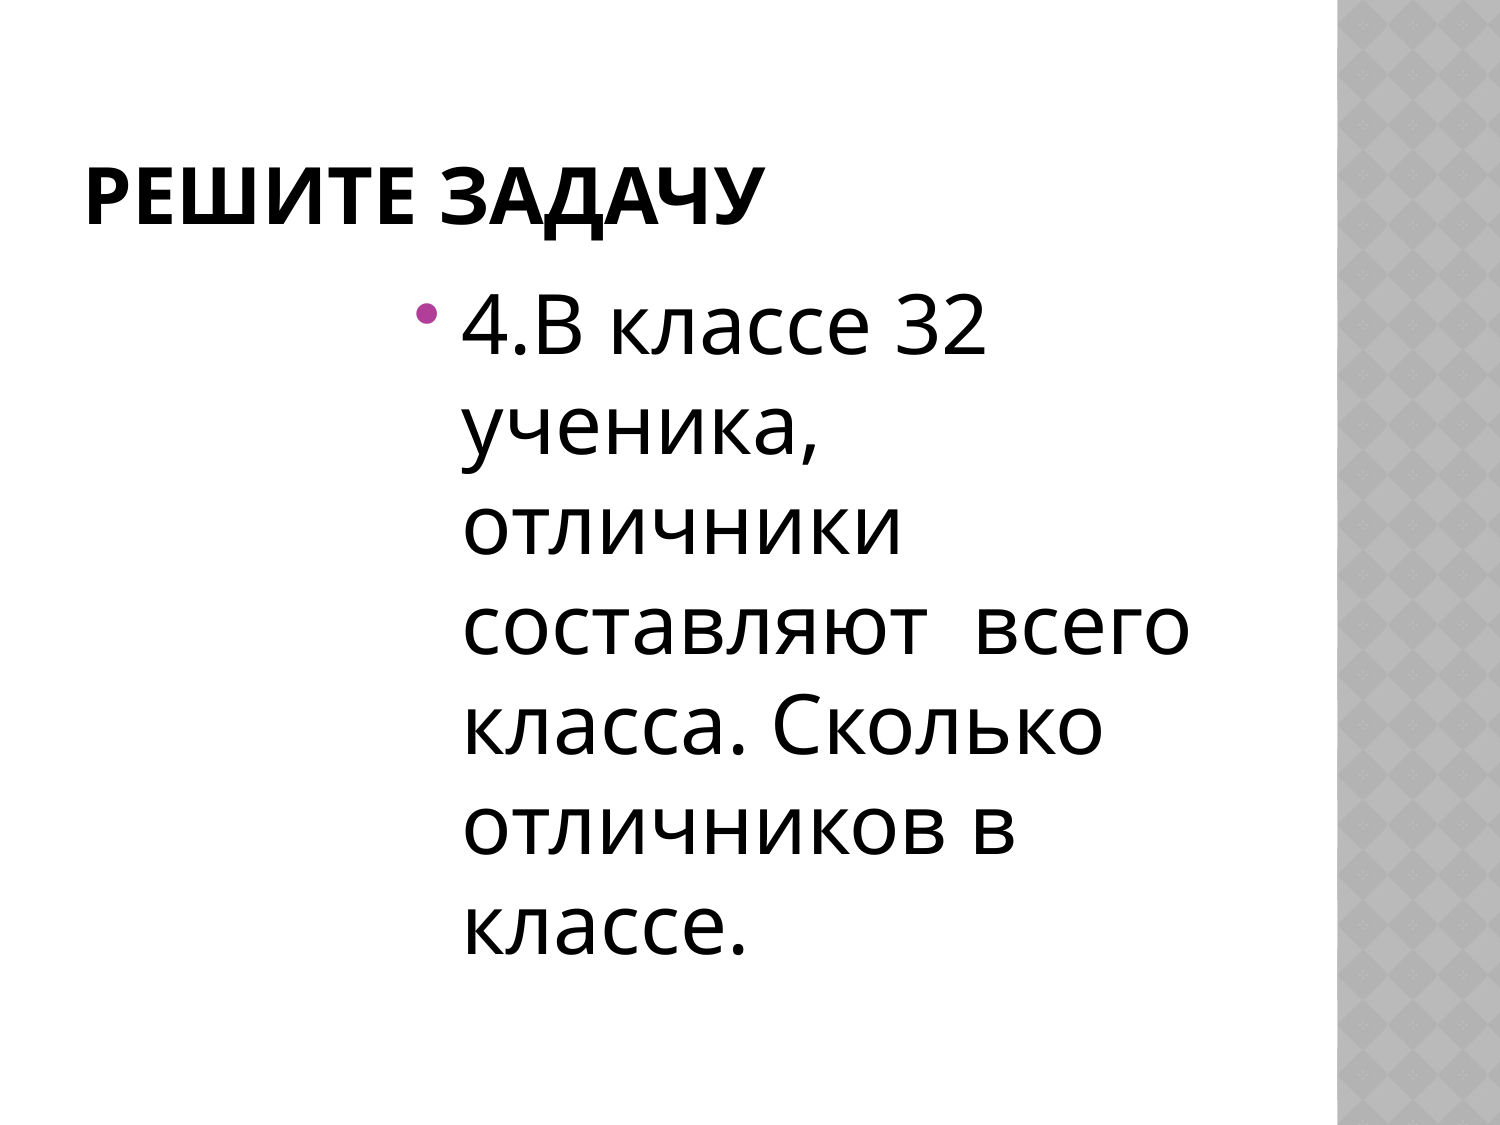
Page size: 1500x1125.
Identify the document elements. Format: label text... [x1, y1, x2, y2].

title Решите задачу [75, 52, 1263, 240]
